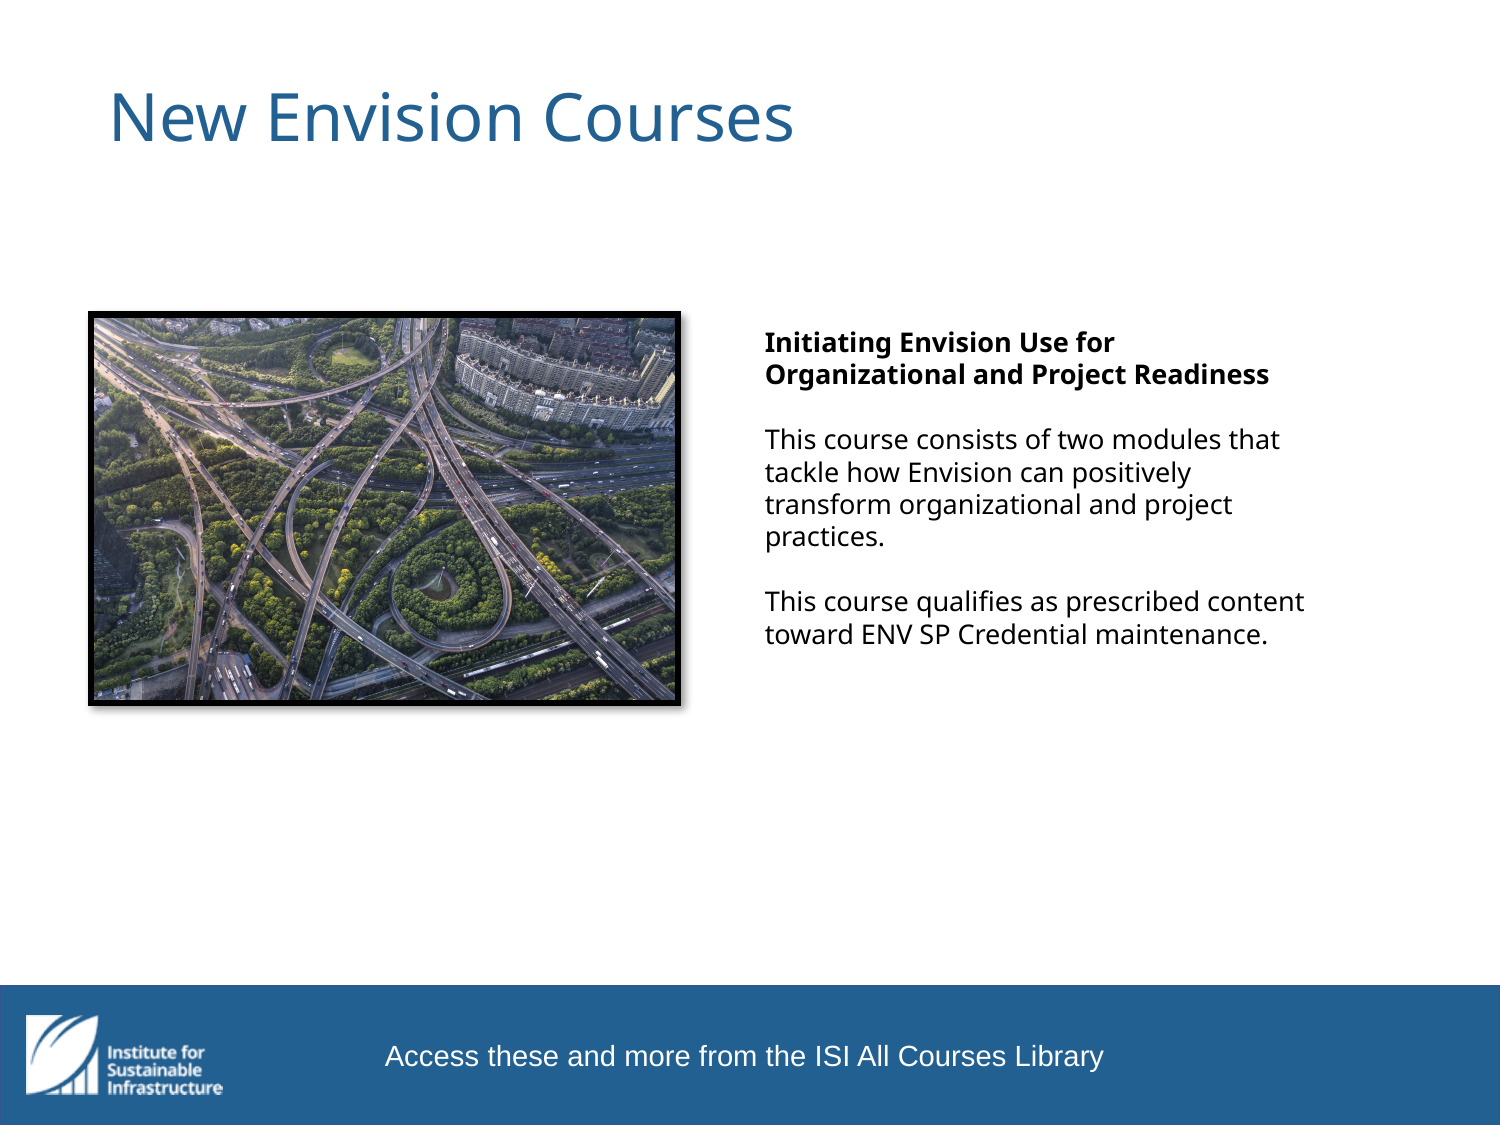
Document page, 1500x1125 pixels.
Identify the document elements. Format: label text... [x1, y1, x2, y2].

text_box Initiating Envision Use for Organizational and Project Readiness This course consists of two modules that tackle how Envision can positively transform organizational and project practices. This course qualifies as prescribed content toward ENV SP Credential maintenance. [750, 317, 1332, 658]
title New Envision Courses [93, 63, 1407, 176]
picture [93, 317, 676, 700]
text_box Access these and more from the ISI All Courses Library [370, 1029, 1463, 1080]
picture [26, 1015, 223, 1095]
